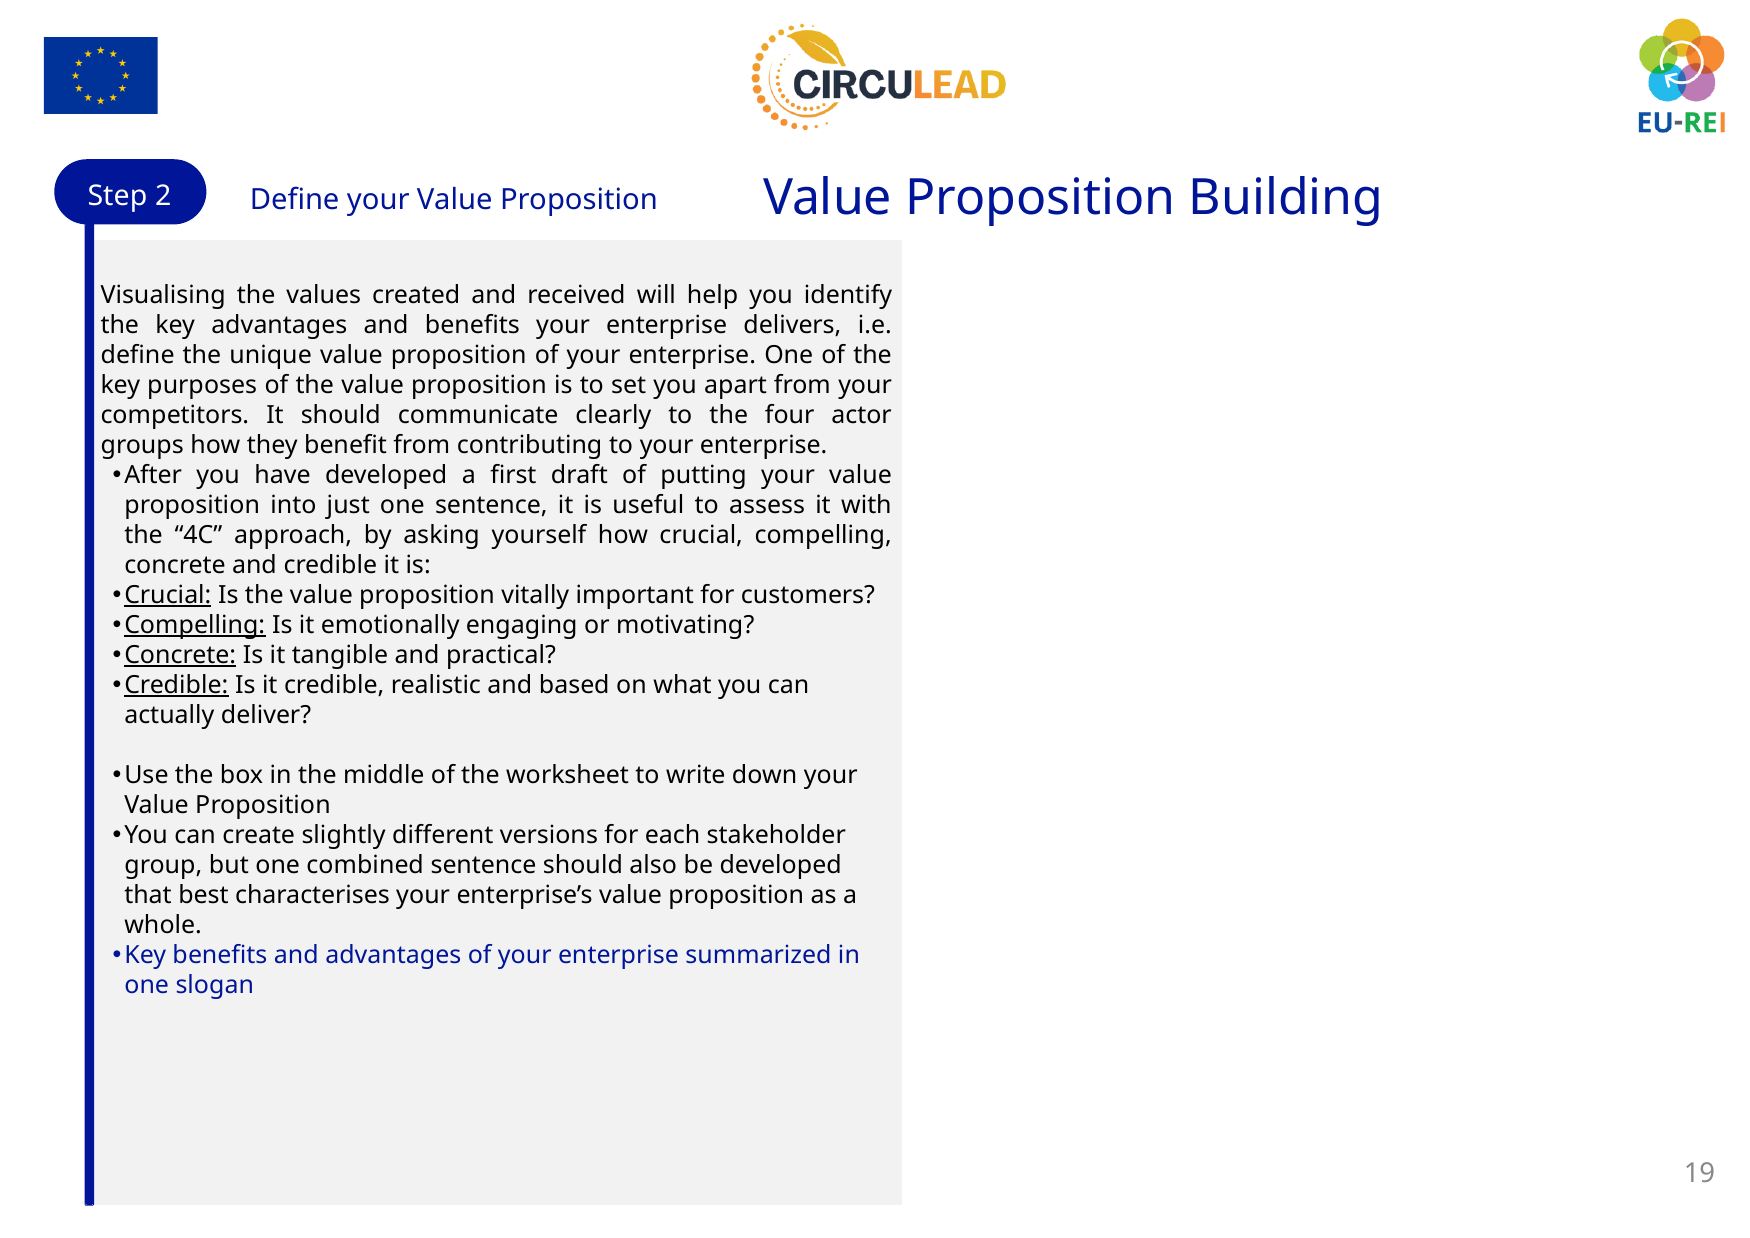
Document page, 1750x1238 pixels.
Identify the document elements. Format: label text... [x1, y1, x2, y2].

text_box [84, 233, 95, 1206]
text_box Define your Value Proposition [249, 184, 983, 248]
text_box 19 [1640, 1155, 1716, 1189]
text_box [98, 239, 902, 1205]
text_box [43, 7, 1737, 144]
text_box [54, 158, 207, 225]
text_box Value Proposition Building [763, 170, 1750, 225]
